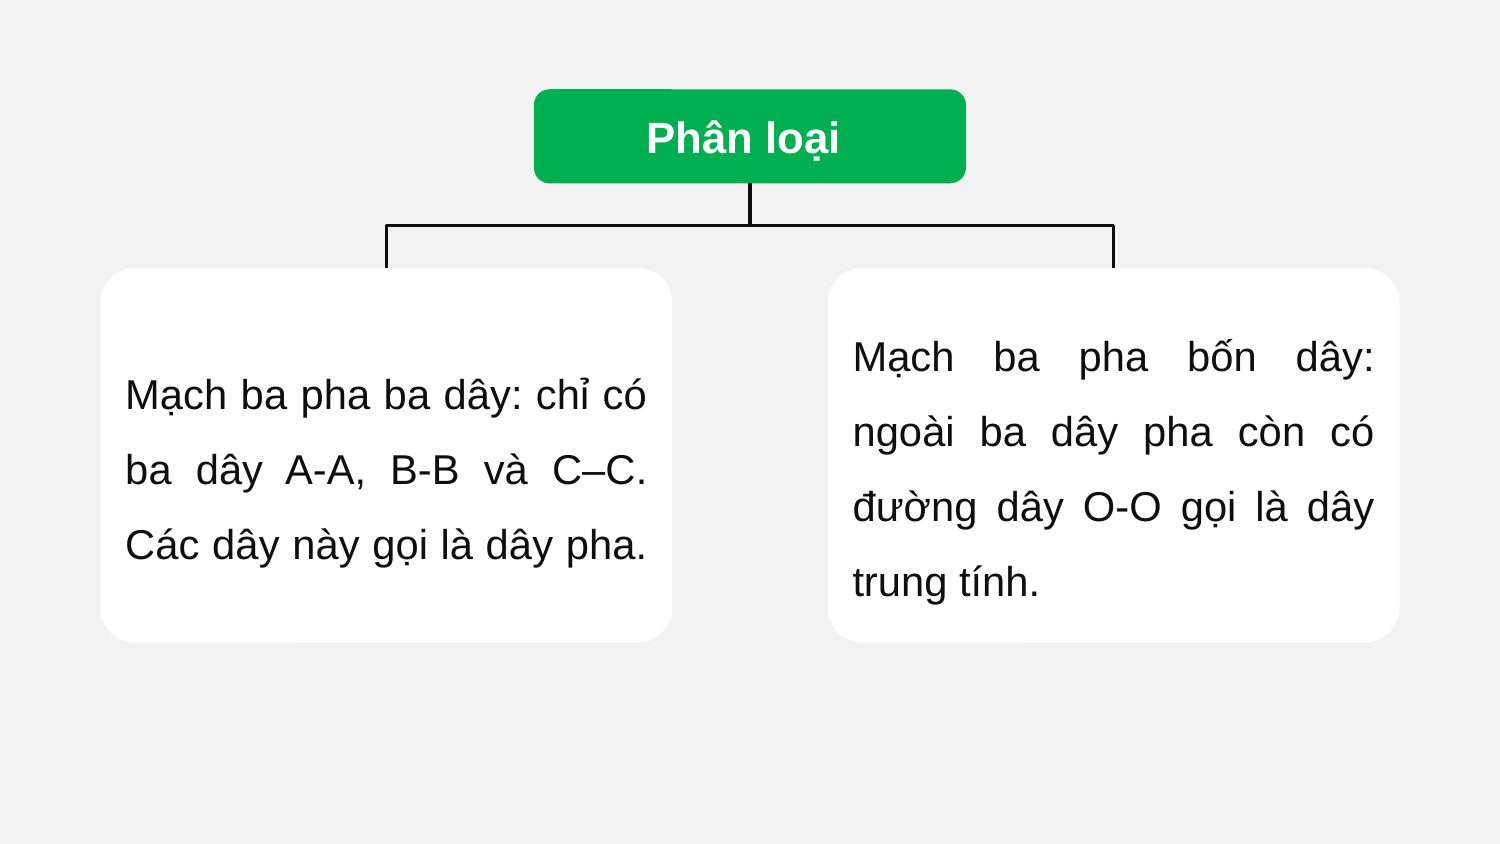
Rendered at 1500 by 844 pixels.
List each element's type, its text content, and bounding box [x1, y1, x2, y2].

text_box Mạch ba pha bốn dây: ngoài ba dây pha còn có đường dây O-O gọi là dây trung tính. [825, 265, 1402, 645]
text_box Phân loại [616, 87, 884, 186]
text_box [525, 43, 611, 408]
text_box Mạch ba pha ba dây: chỉ có ba dây A-A, B-B và C–C. Các dây này gọi là dây pha. [98, 265, 675, 645]
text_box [889, 43, 975, 408]
